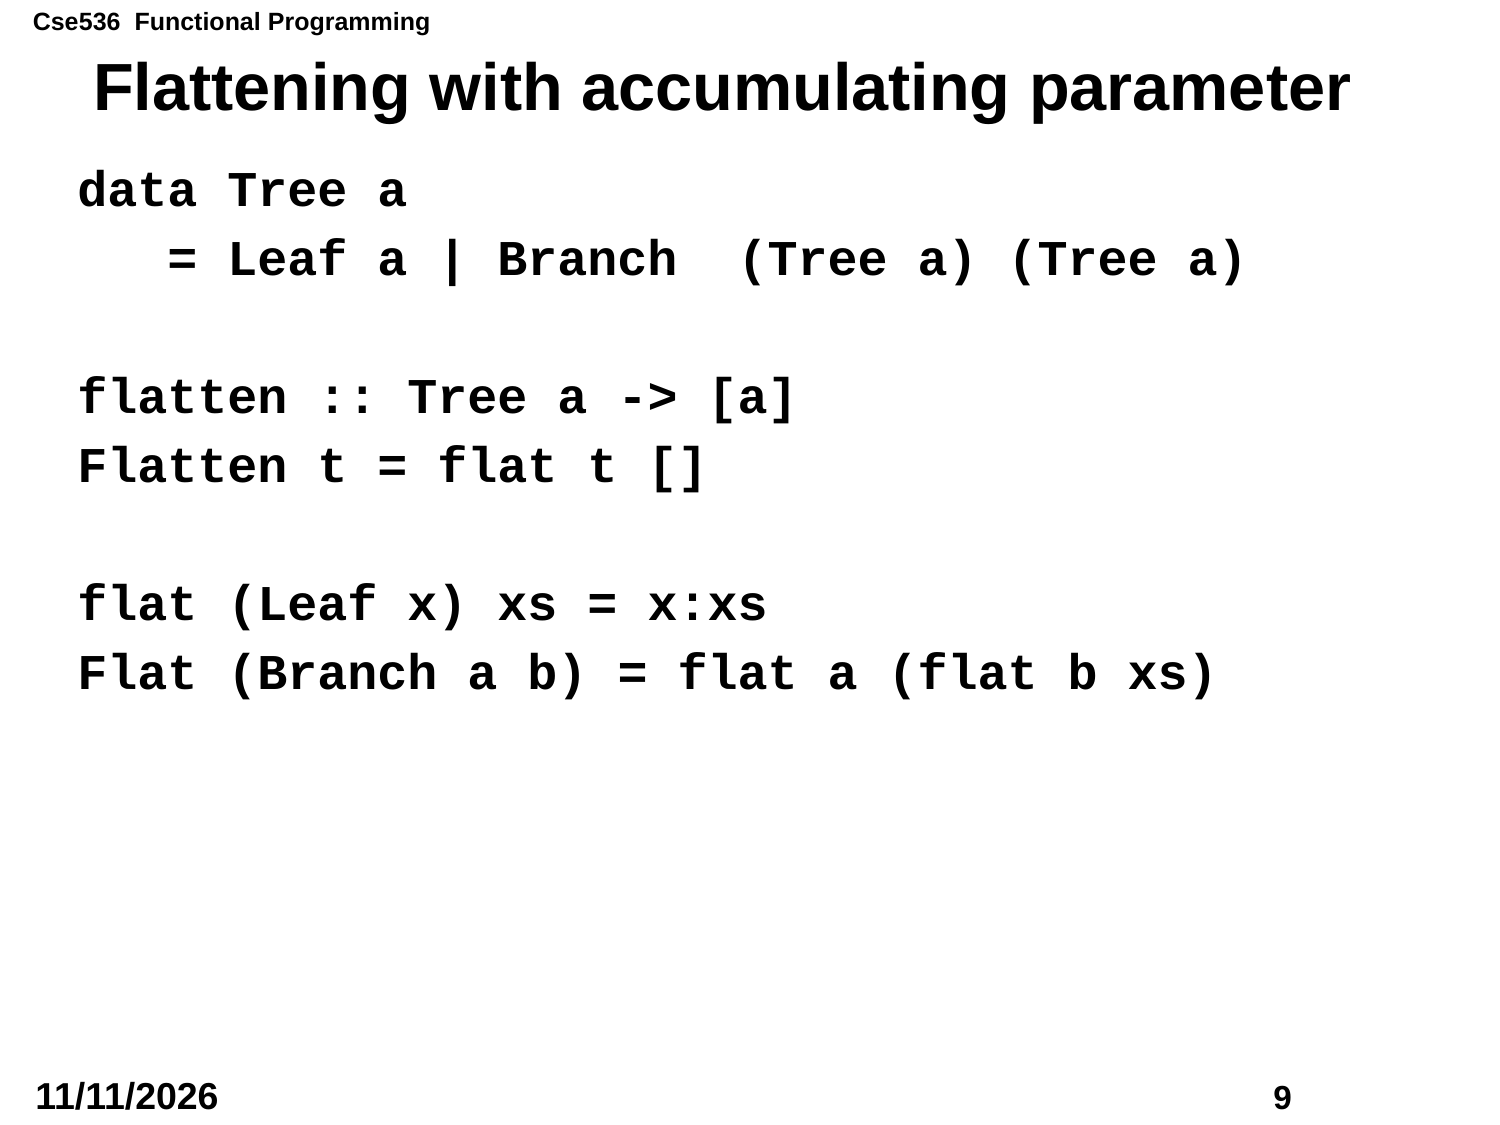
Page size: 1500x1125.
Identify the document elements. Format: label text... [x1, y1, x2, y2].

title Flattening with accumulating parameter [45, 46, 1401, 132]
list data Tree a = Leaf a | Branch (Tree a) (Tree a) flatten :: Tree a -> [a] Flatten t = flat t [] flat (Leaf x) xs = x:xs Flat (Branch a b) = flat a (flat b xs) [61, 155, 1401, 1051]
